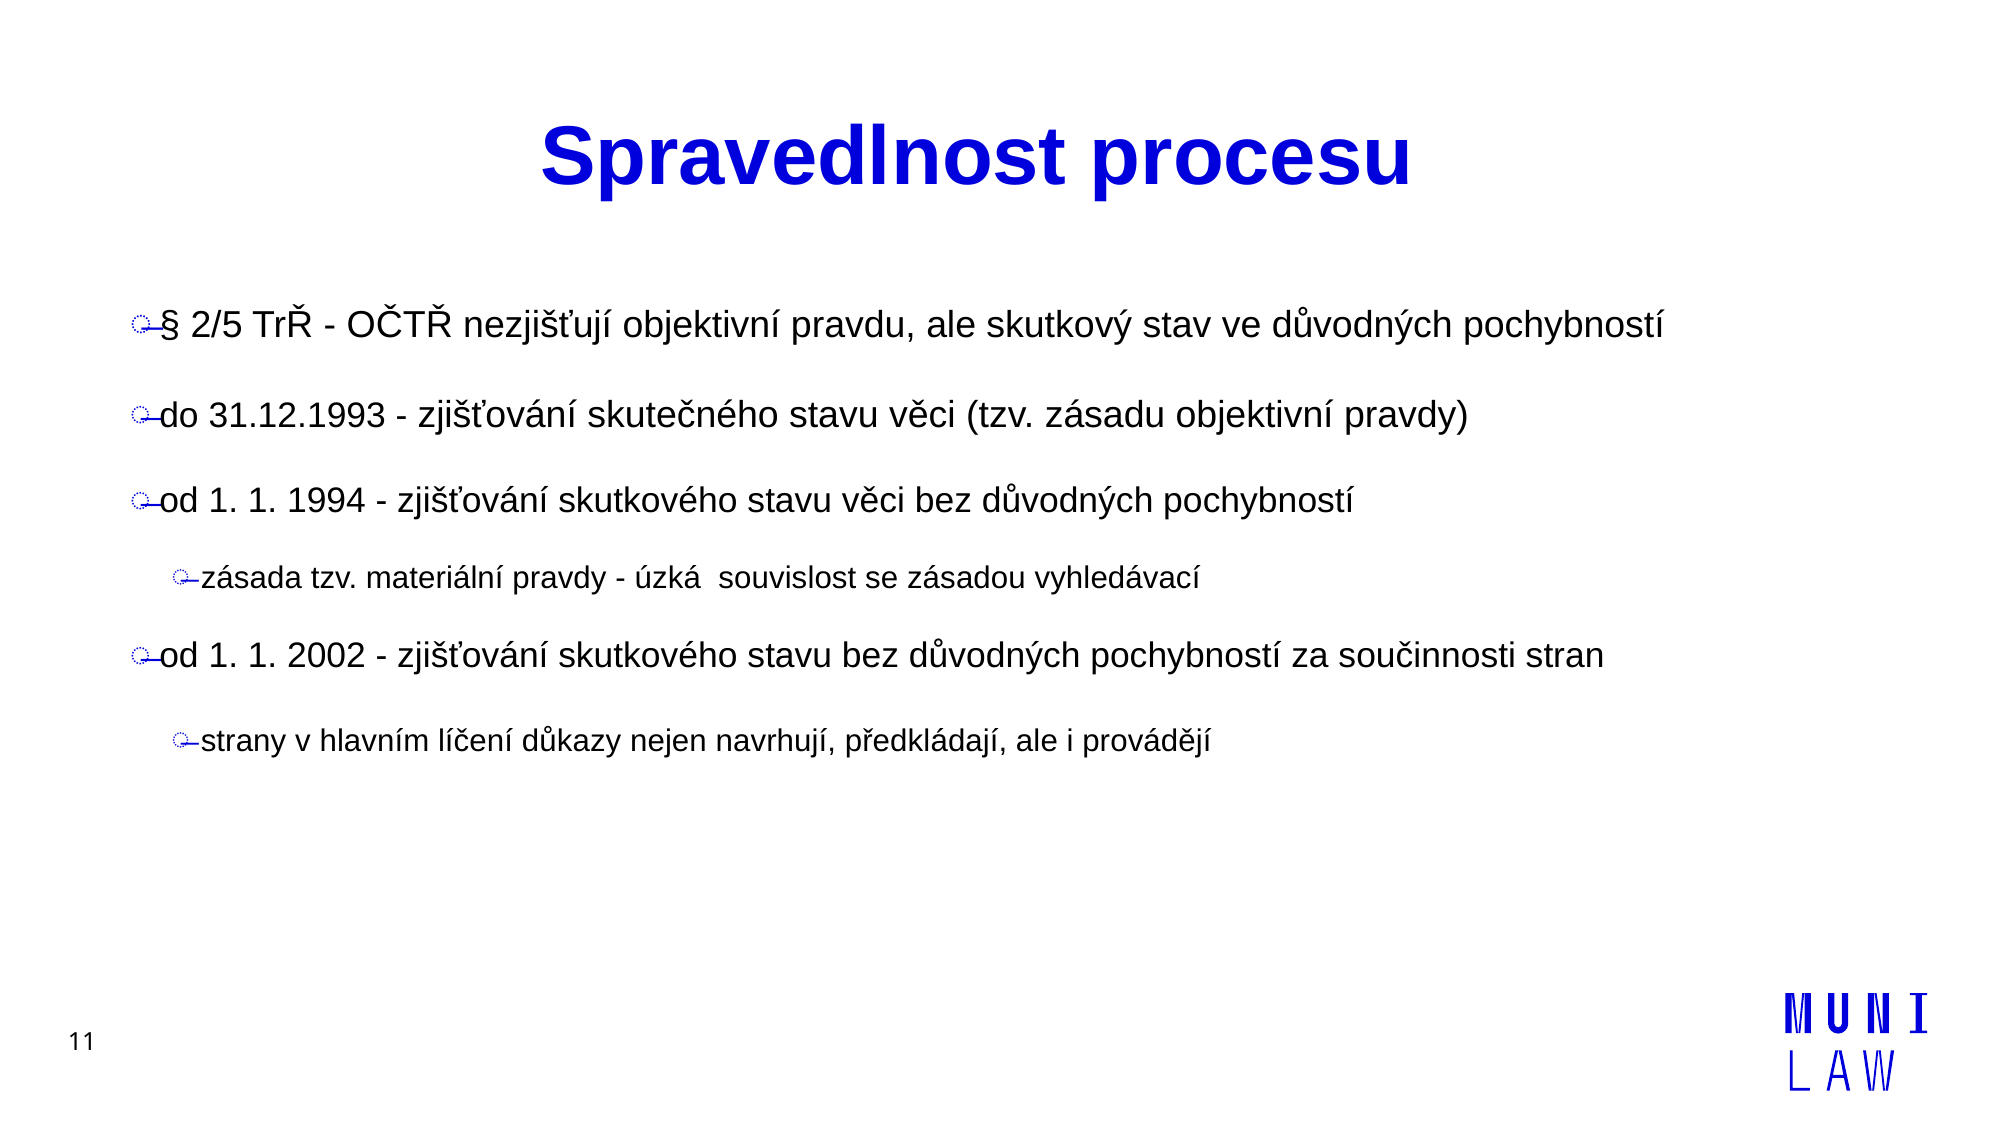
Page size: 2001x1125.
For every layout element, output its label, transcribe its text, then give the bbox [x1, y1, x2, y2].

title Spravedlnost procesu [118, 118, 1883, 193]
slide_number 11 [67, 1021, 110, 1063]
list § 2/5 TrŘ - OČTŘ nezjišťují objektivní pravdu, ale skutkový stav ve důvodných pochybností do 31.12.1993 - zjišťování skutečného stavu věci (tzv. zásadu objektivní pravdy) od 1. 1. 1994 - zjišťování skutkového stavu věci bez důvodných pochybností zásada tzv. materiální pravdy - úzká souvislost se zásadou vyhledávací od 1. 1. 2002 - zjišťování skutkového stavu bez důvodných pochybností za součinnosti stran strany v hlavním líčení důkazy nejen navrhují, předkládají, ale i provádějí [118, 277, 1883, 957]
